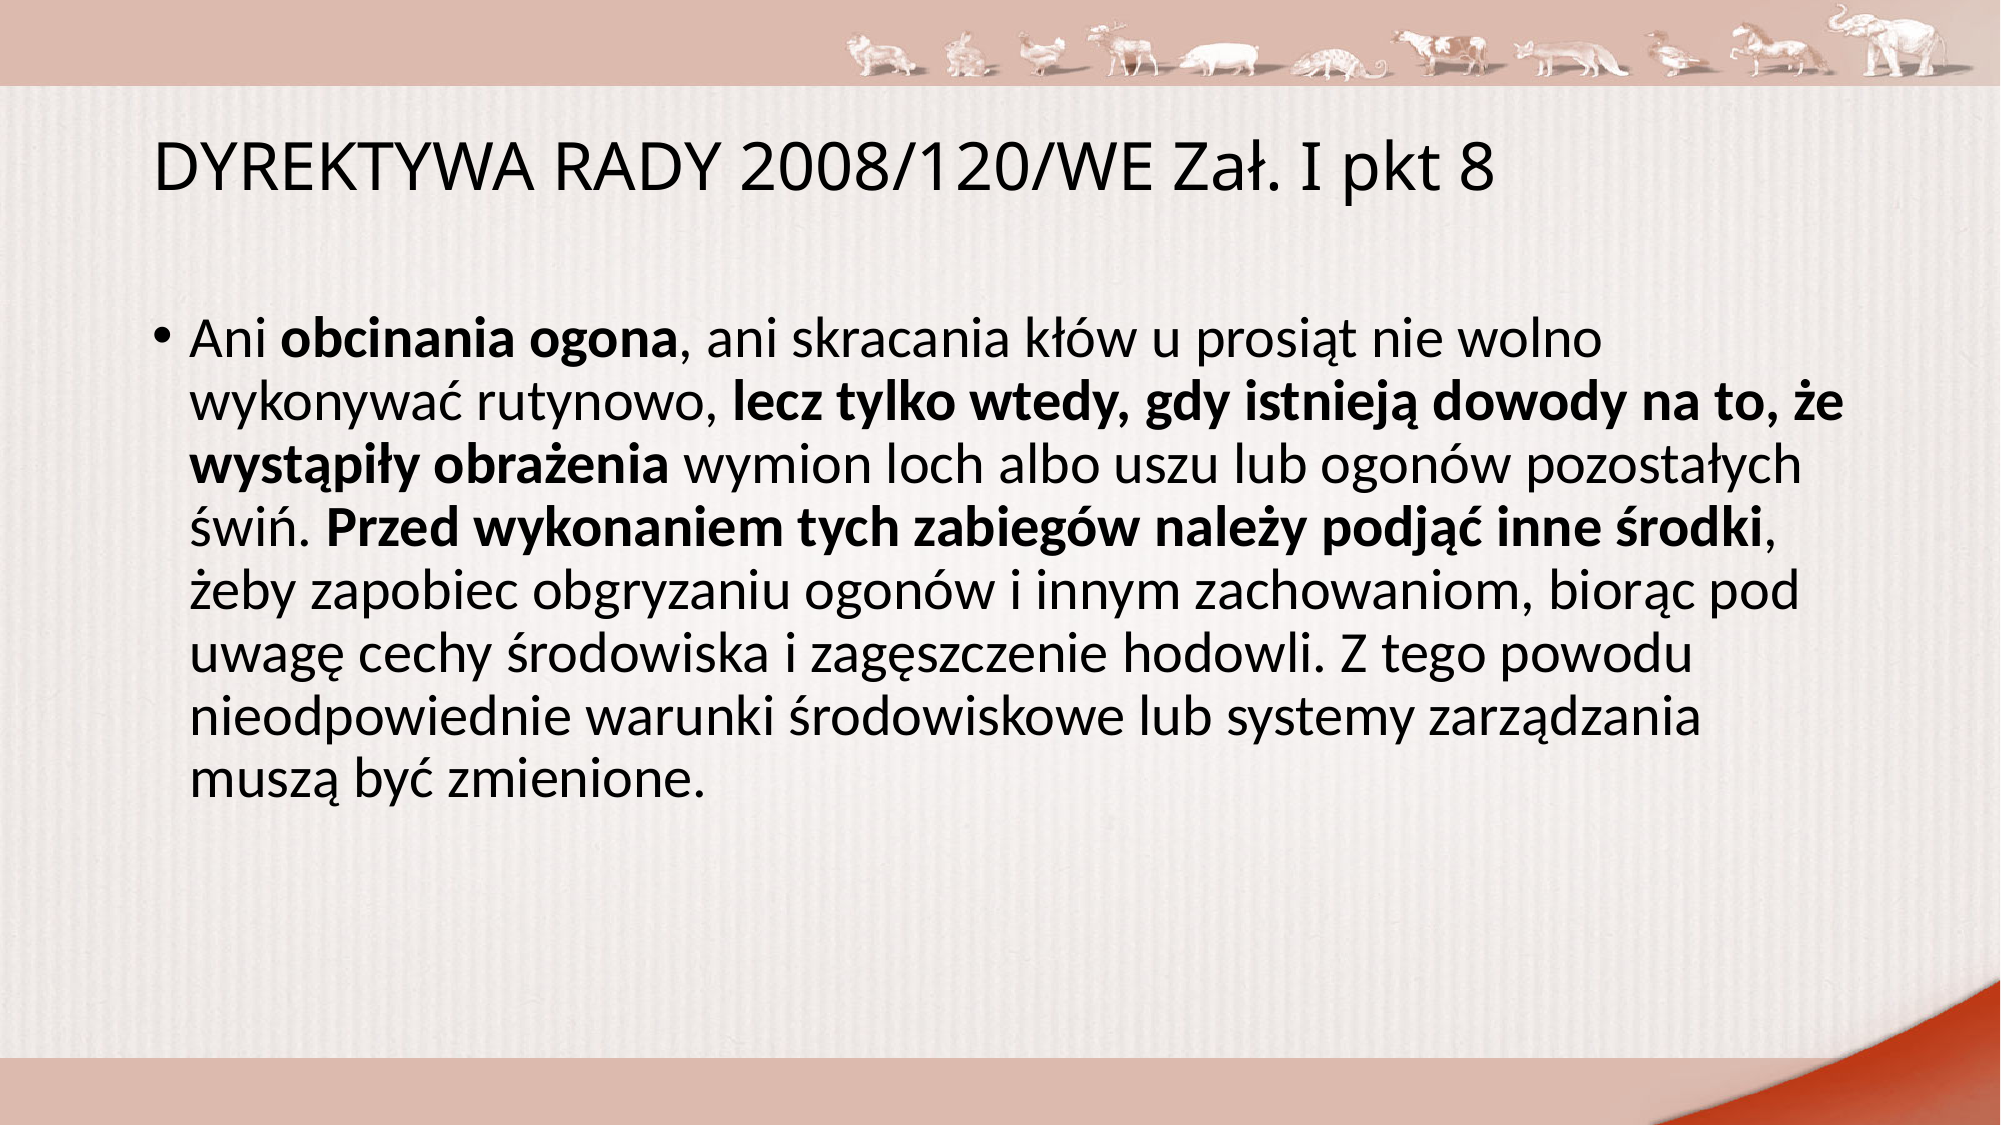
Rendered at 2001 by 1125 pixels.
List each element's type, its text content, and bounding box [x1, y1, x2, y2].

list Ani obcinania ogona, ani skracania kłów u prosiąt nie wolno wykonywać rutynowo, lecz tylko wtedy, gdy istnieją dowody na to, że wystąpiły obrażenia wymion loch albo uszu lub ogonów pozostałych świń. Przed wykonaniem tych zabiegów należy podjąć inne środki, żeby zapobiec obgryzaniu ogonów i innym zachowaniom, biorąc pod uwagę cechy środowiska i zagęszczenie hodowli. Z tego powodu nieodpowiednie warunki środowiskowe lub systemy zarządzania muszą być zmienione. [137, 299, 1863, 1014]
picture [0, 0, 2001, 1125]
title DYREKTYWA RADY 2008/120/WE Zał. I pkt 8 [137, 59, 1863, 278]
